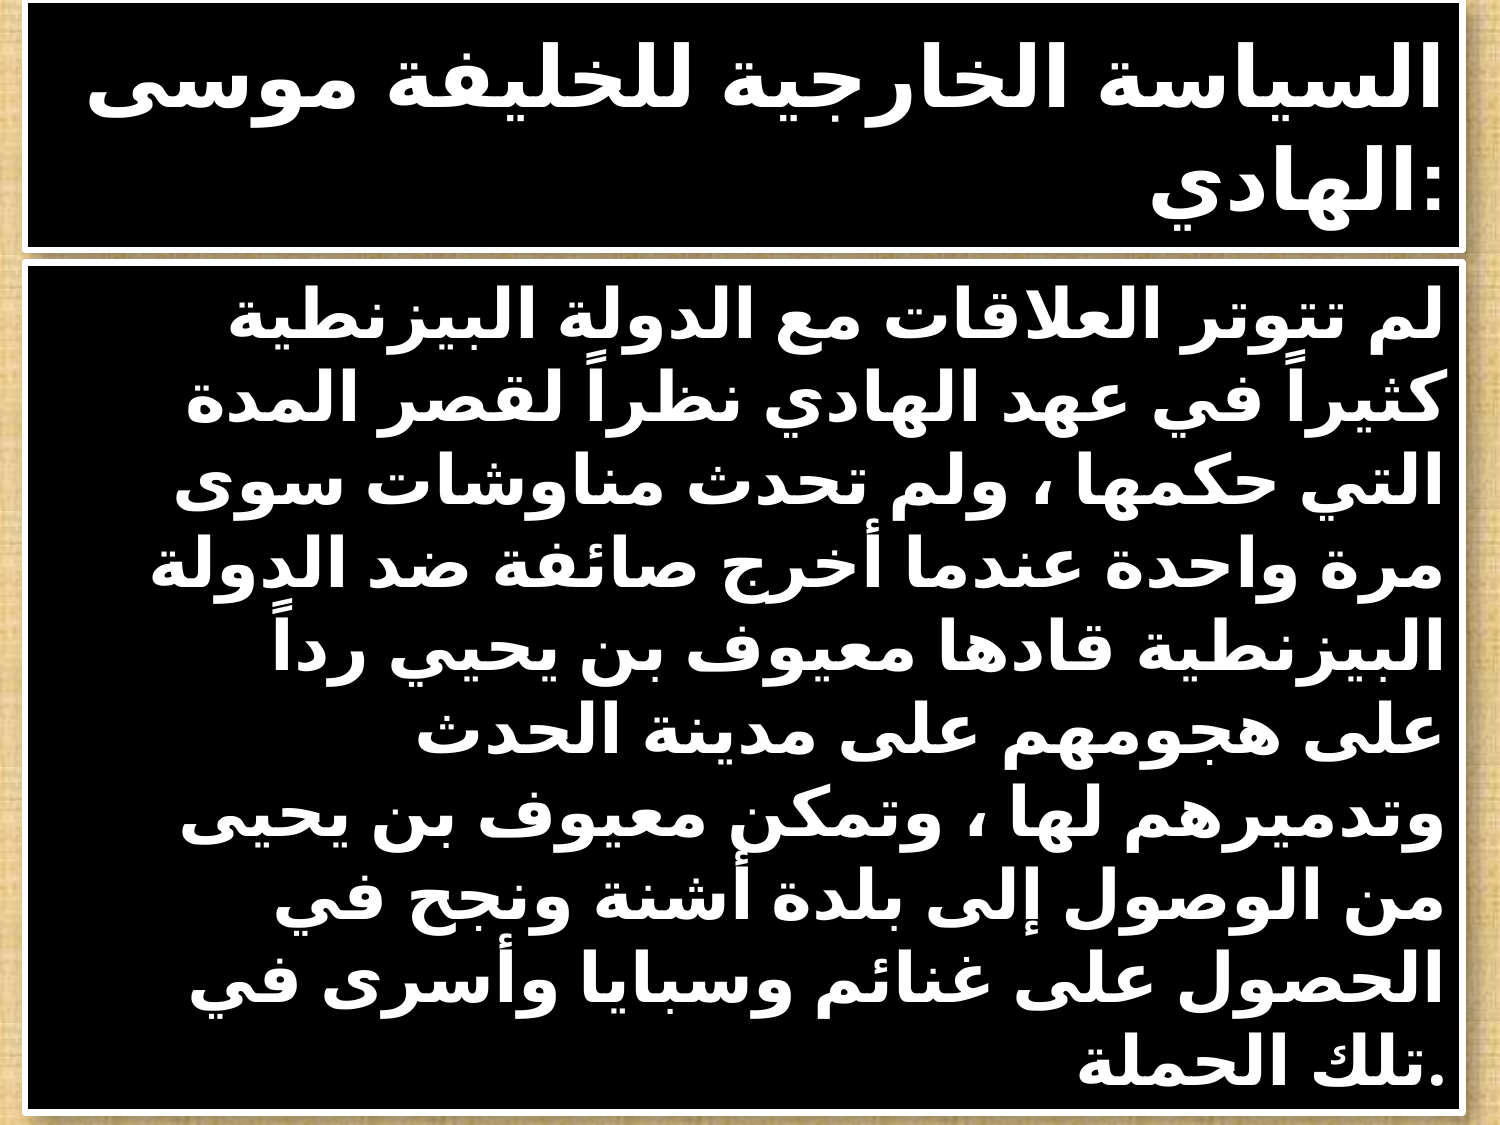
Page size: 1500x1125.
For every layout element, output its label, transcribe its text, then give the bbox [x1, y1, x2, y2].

title السياسة الخارجية للخليفة موسى الهادي: [22, 0, 1466, 253]
list لم تتوتر العلاقات مع الدولة البيزنطية كثيراً في عهد الهادي نظراً لقصر المدة التي حكمها ، ولم تحدث مناوشات سوى مرة واحدة عندما أخرج صائفة ضد الدولة البيزنطية قادها معيوف بن يحيي رداً على هجومهم على مدينة الحدث وتدميرهم لها ، وتمكن معيوف بن يحيى من الوصول إلى بلدة أشنة ونجح في الحصول على غنائم وسبايا وأسرى في تلك الحملة. [22, 259, 1466, 1116]
picture [0, 0, 1500, 1125]
